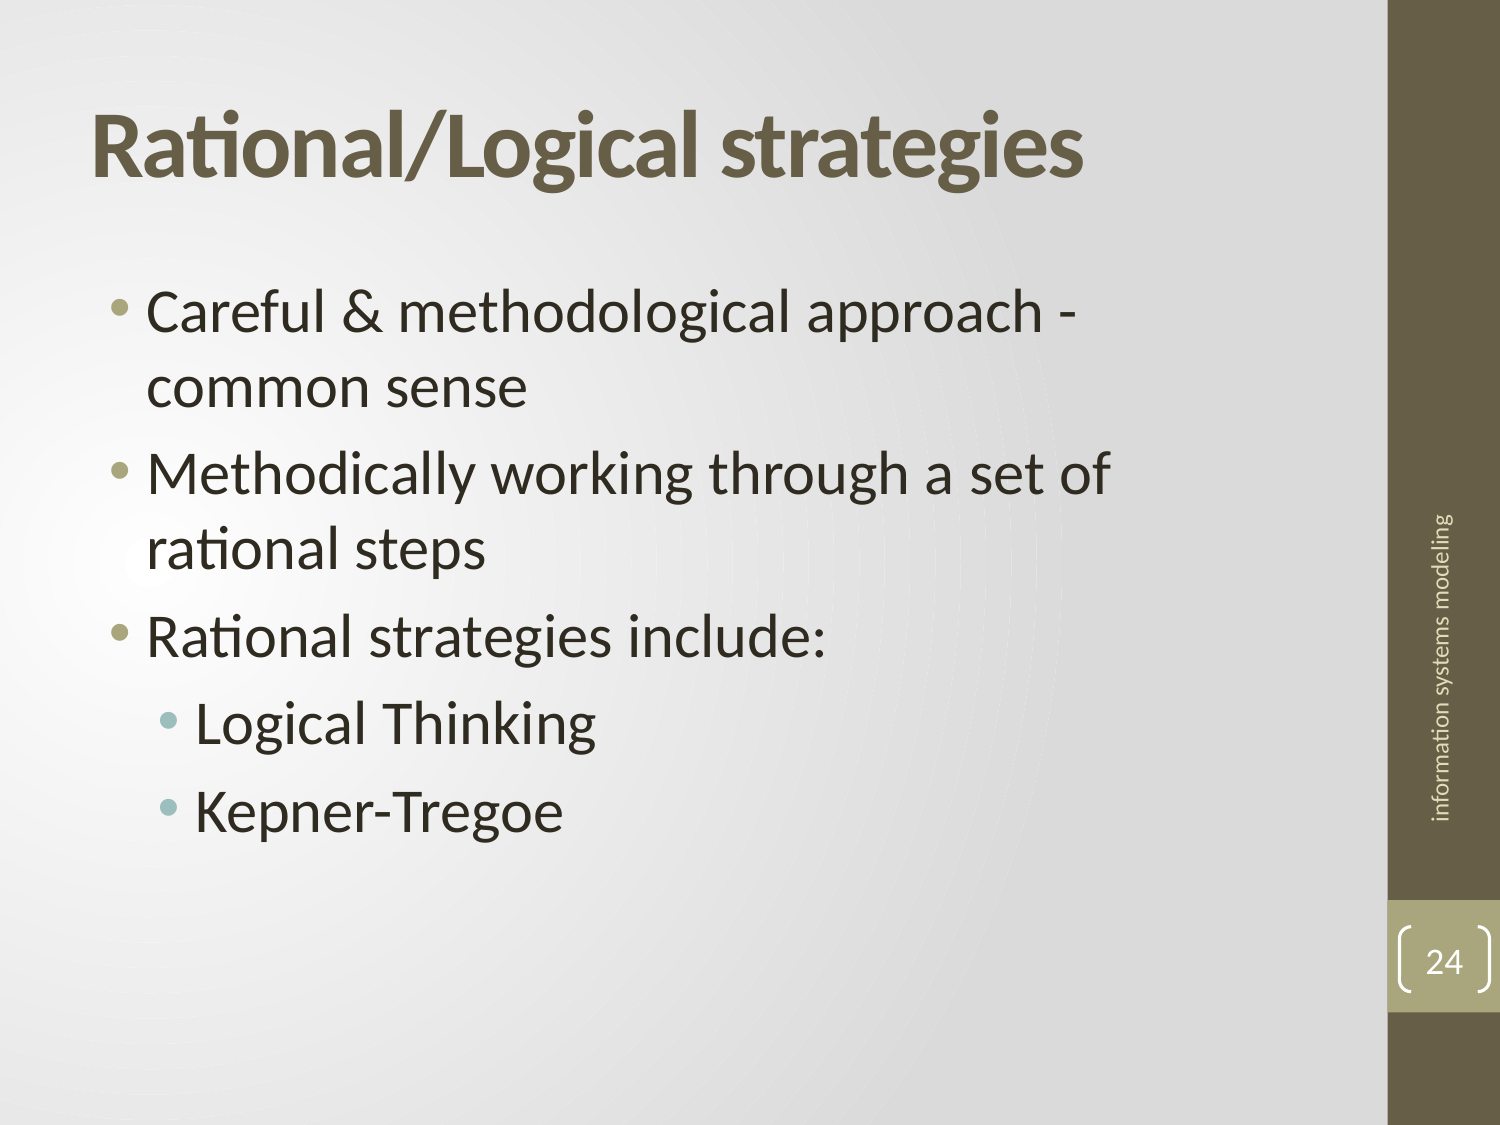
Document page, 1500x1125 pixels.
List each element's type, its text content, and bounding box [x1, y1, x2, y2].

list Careful & methodological approach - common sense Methodically working through a set of rational steps Rational strategies include: Logical Thinking Kepner-Tregoe [75, 262, 1325, 1050]
footer information systems modeling [1408, 500, 1469, 889]
title Rational/Logical strategies [75, 45, 1325, 233]
slide_number 24 [1397, 925, 1492, 994]
